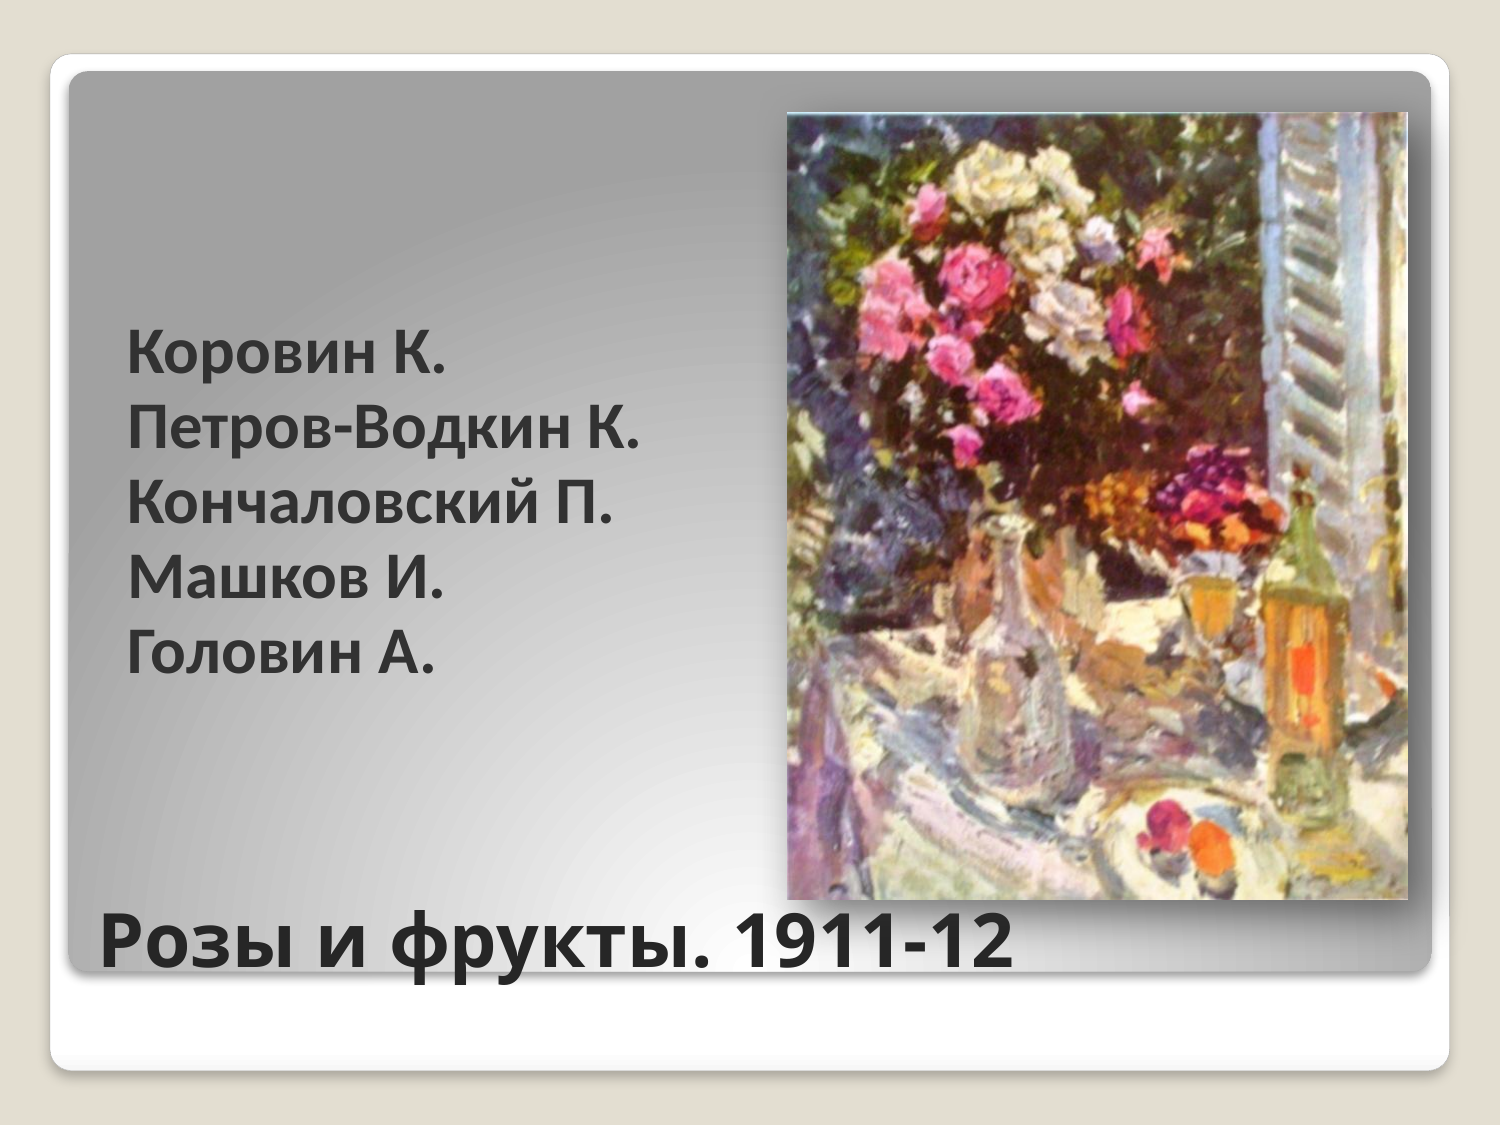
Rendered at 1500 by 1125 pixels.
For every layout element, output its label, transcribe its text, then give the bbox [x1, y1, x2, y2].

text_box Головин А. [112, 599, 475, 695]
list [787, 112, 1408, 901]
text_box Коровин К. [112, 299, 575, 374]
title Розы и фрукты. 1911-12 [82, 817, 1425, 991]
text_box Кончаловский П. [112, 449, 638, 545]
text_box Машков И. [112, 524, 575, 620]
text_box Петров-Водкин К. [112, 374, 779, 470]
